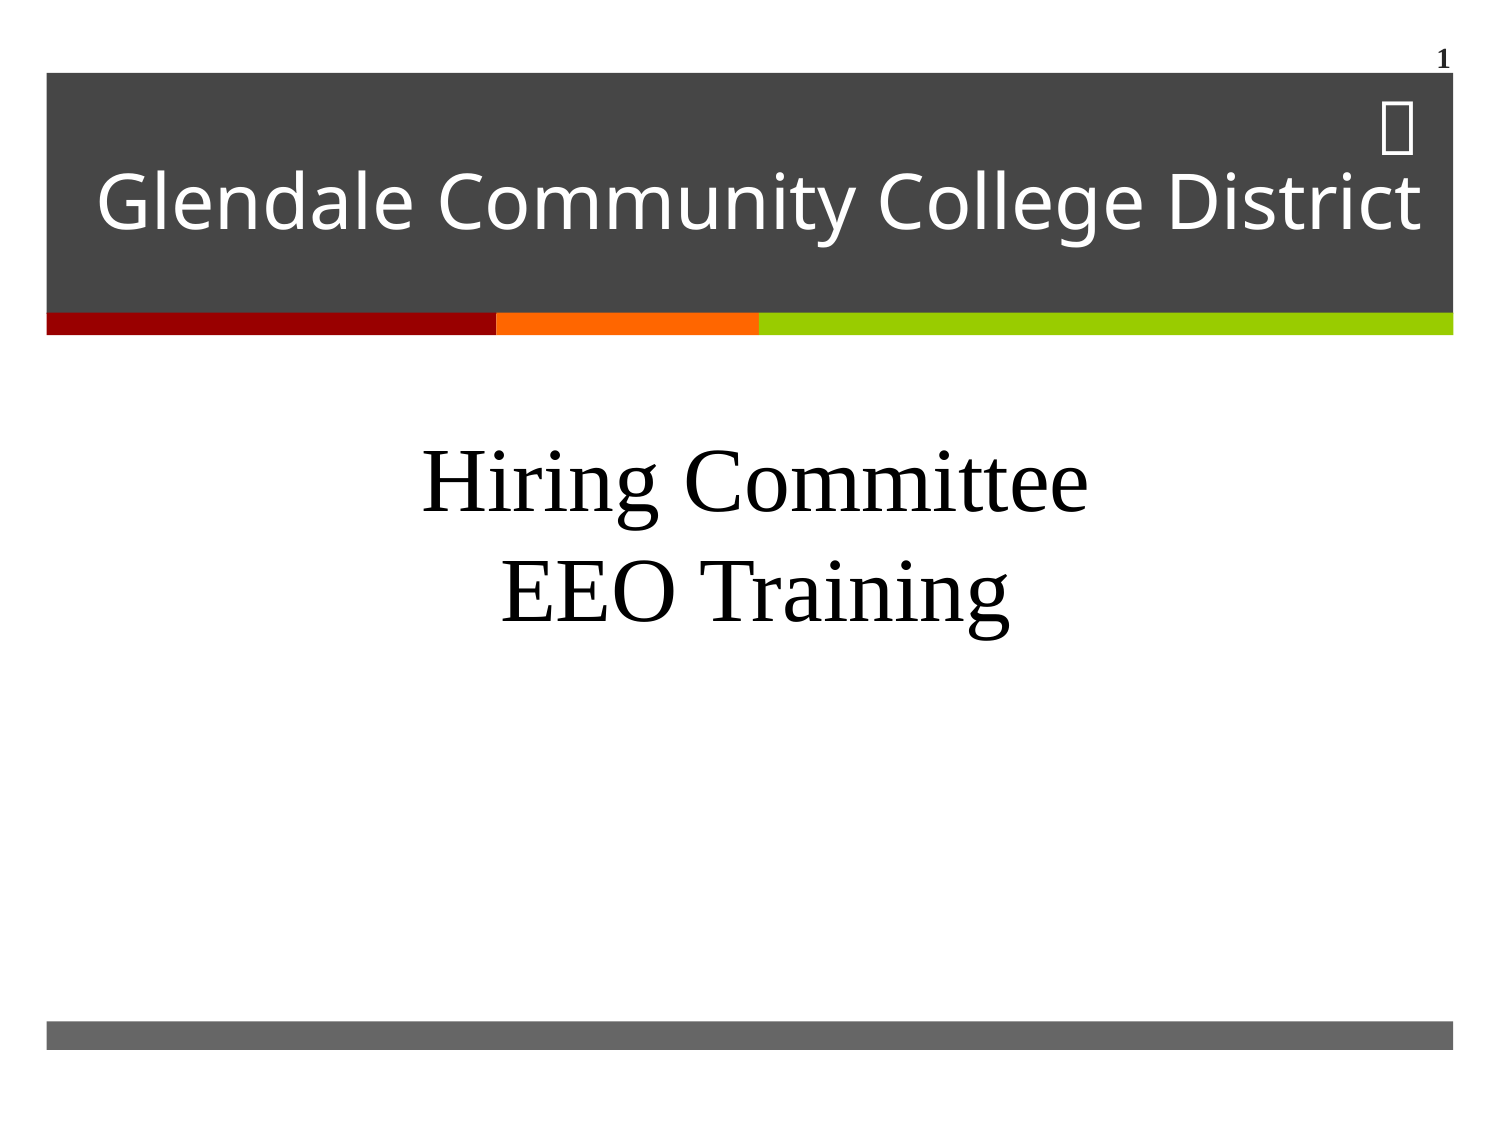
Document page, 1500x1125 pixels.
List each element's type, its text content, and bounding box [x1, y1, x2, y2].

slide_number 1 [1362, 27, 1466, 87]
text_box Hiring Committee EEO Training [99, 412, 1413, 678]
title Glendale Community College District [69, 73, 1450, 253]
